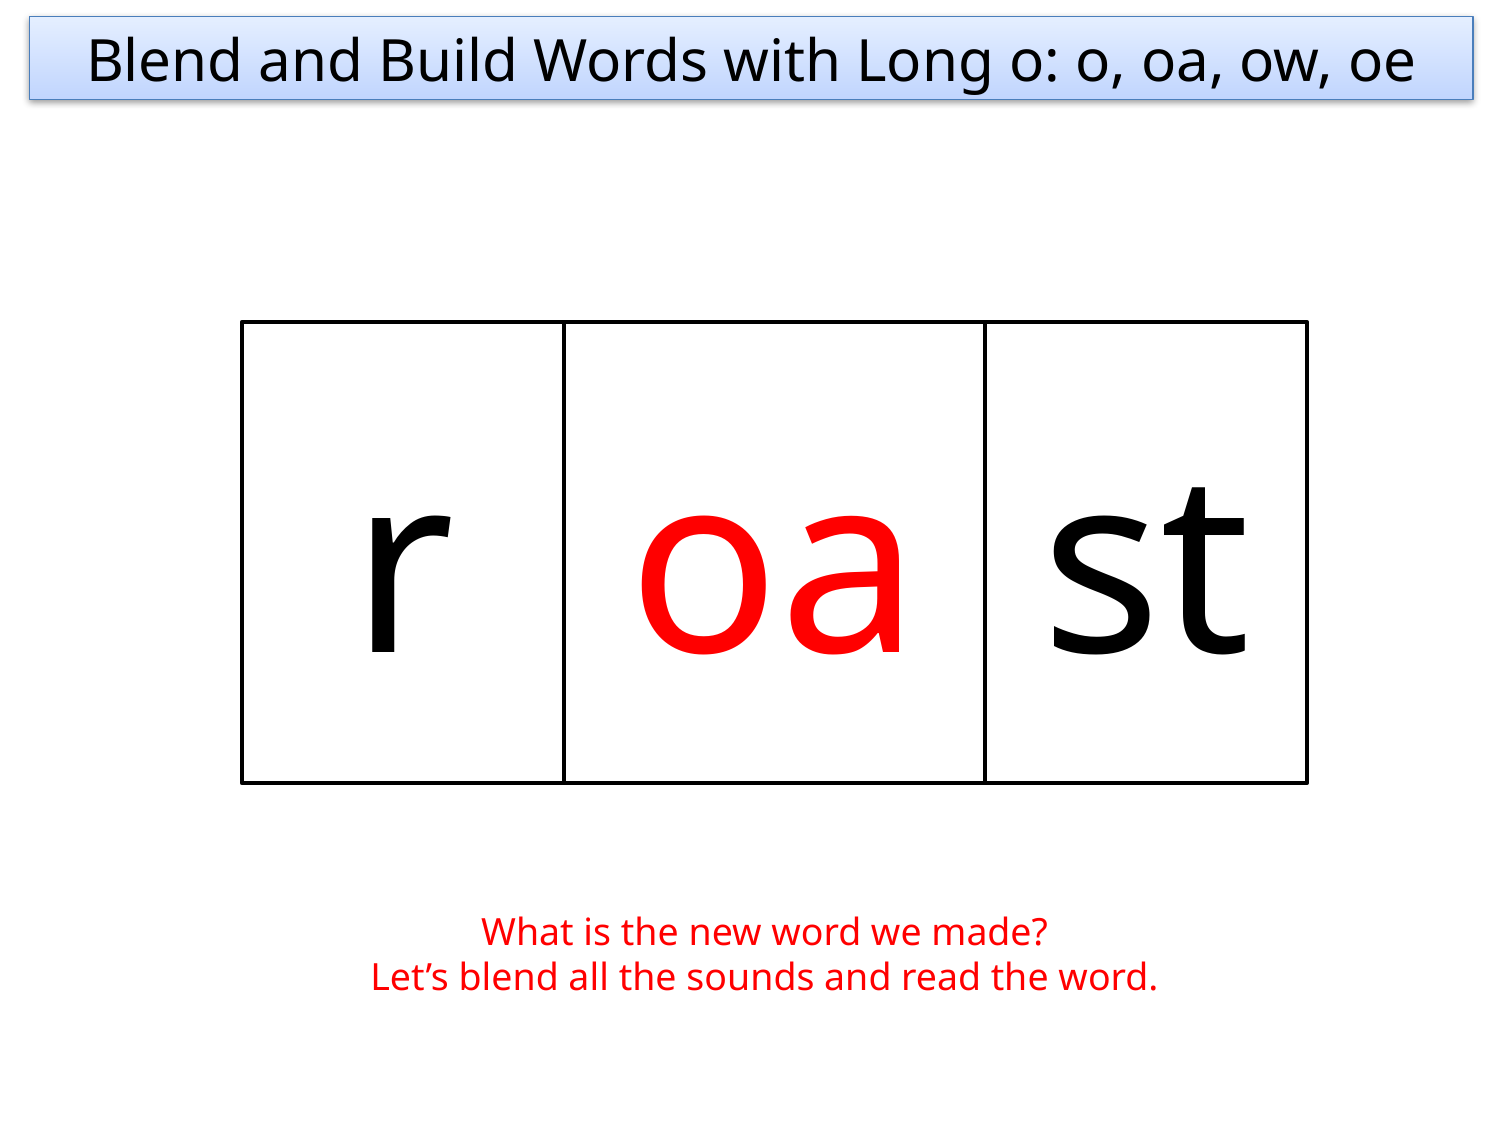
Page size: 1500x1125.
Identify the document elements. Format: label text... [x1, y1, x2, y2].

text_box r [240, 320, 562, 785]
text_box Blend and Build Words with Long o: o, oa, ow, oe [29, 16, 1474, 100]
text_box What is the new word we made? Let’s blend all the sounds and read the word. [241, 900, 1288, 1006]
text_box st [983, 320, 1309, 785]
text_box oa [562, 320, 983, 785]
